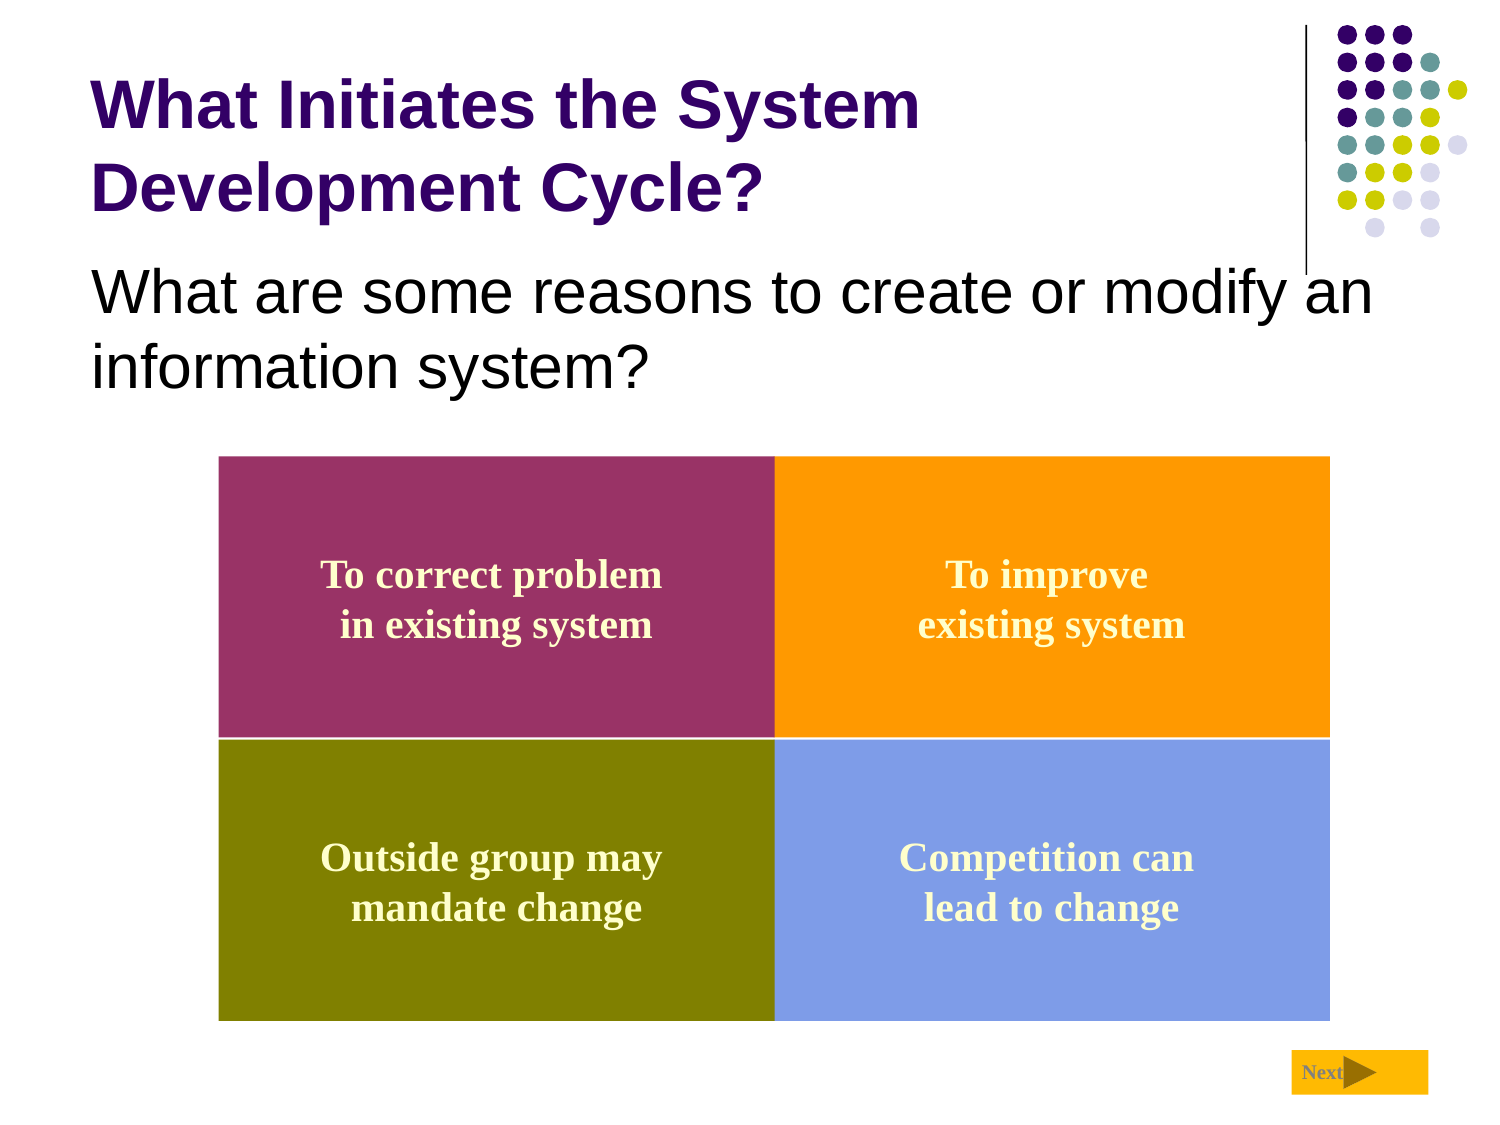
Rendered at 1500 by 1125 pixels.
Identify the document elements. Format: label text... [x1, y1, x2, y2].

text_box To improve existing system [775, 456, 1330, 738]
text_box Outside group may mandate change [218, 739, 775, 1021]
title What Initiates the System Development Cycle? [75, 20, 1313, 233]
text_box Competition can lead to change [775, 739, 1330, 1021]
list What are some reasons to create or modify an information system? [76, 243, 1427, 414]
text_box To correct problem in existing system [218, 456, 775, 738]
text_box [1286, 1049, 1429, 1095]
